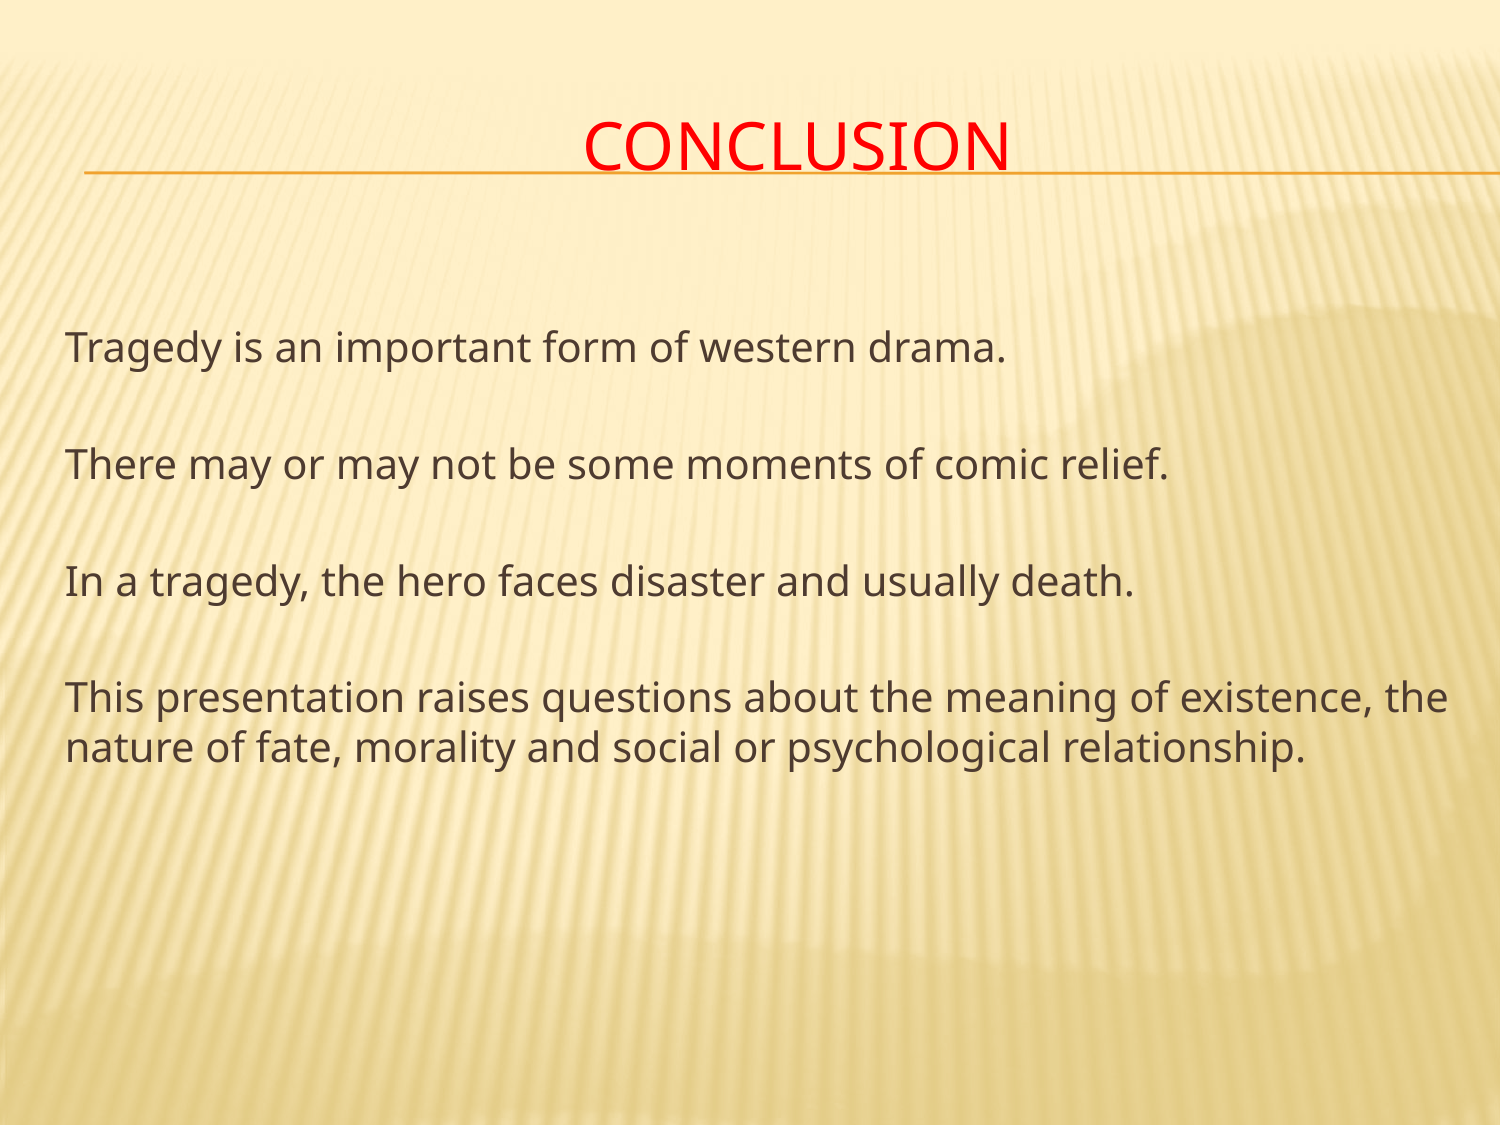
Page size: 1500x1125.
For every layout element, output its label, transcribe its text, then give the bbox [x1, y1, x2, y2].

title Conclusion [50, 75, 1475, 213]
list Tragedy is an important form of western drama. There may or may not be some moments of comic relief. In a tragedy, the hero faces disaster and usually death. This presentation raises questions about the meaning of existence, the nature of fate, morality and social or psychological relationship. [50, 254, 1475, 998]
